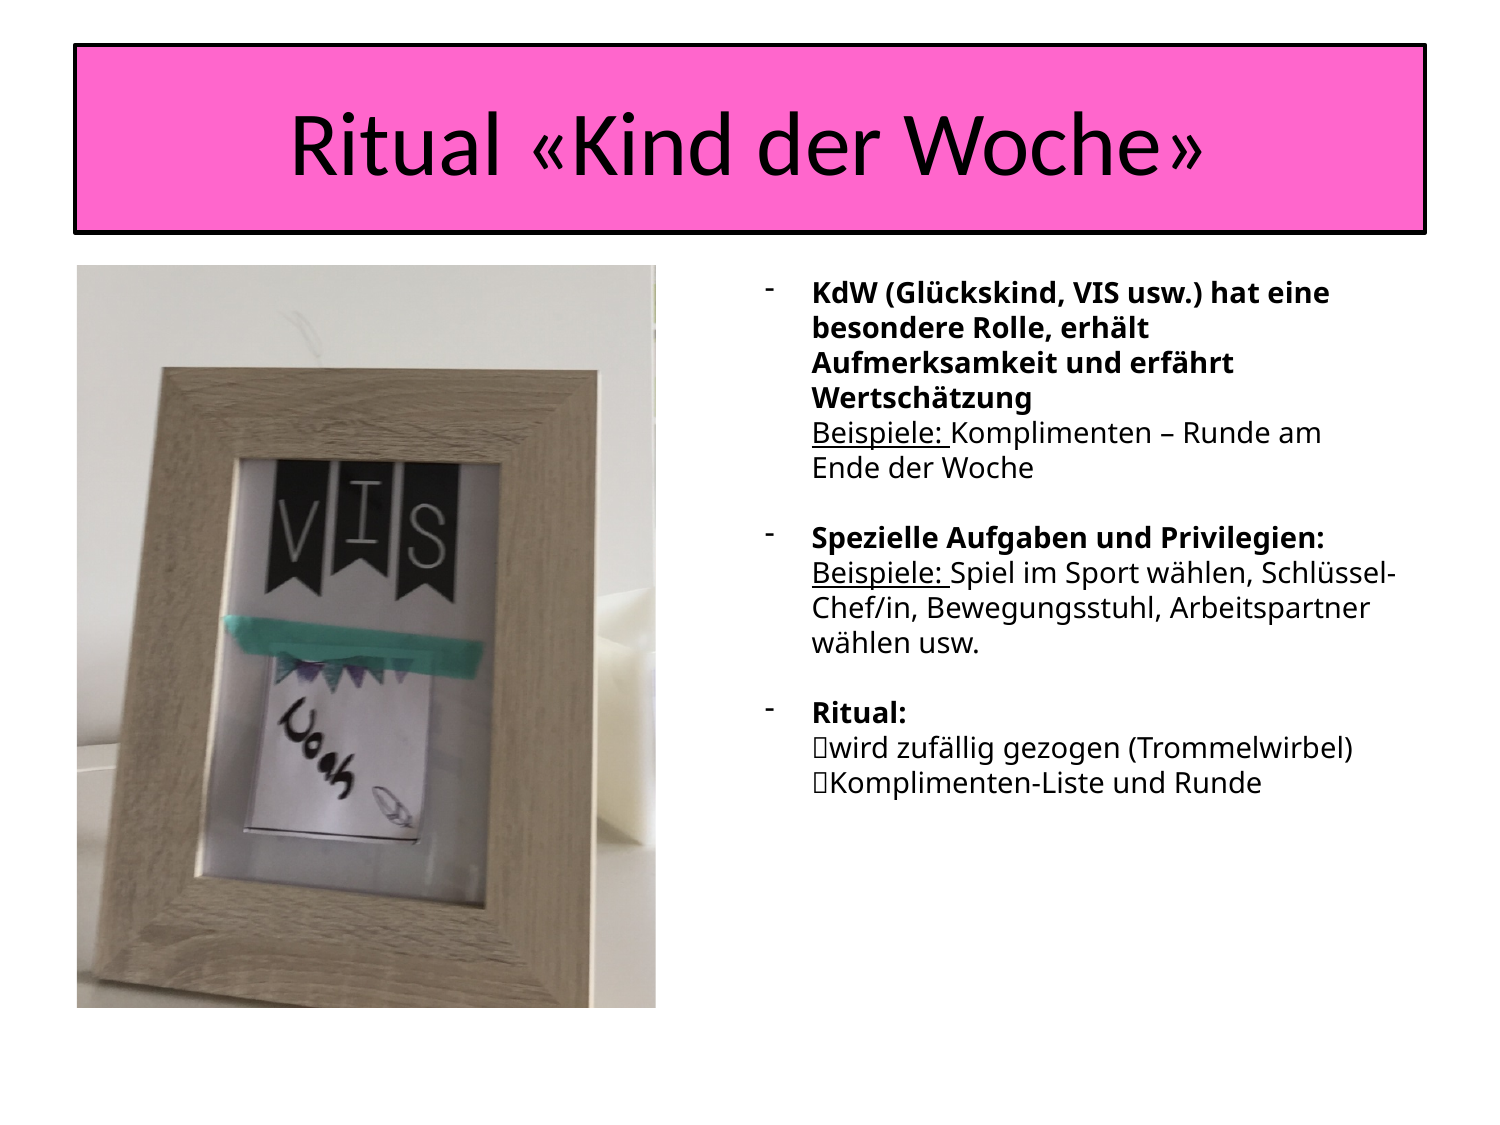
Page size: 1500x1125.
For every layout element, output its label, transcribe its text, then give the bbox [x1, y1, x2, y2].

picture [0, 265, 738, 1006]
text_box KdW (Glückskind, VIS usw.) hat eine besondere Rolle, erhält Aufmerksamkeit und erfährt Wertschätzung Beispiele: Komplimenten – Runde am Ende der Woche Spezielle Aufgaben und Privilegien: Beispiele: Spiel im Sport wählen, Schlüssel-Chef/in, Bewegungsstuhl, Arbeitspartner wählen usw. Ritual: wird zufällig gezogen (Trommelwirbel) Komplimenten-Liste und Runde [750, 267, 1412, 887]
title Ritual «Kind der Woche» [75, 45, 1425, 233]
